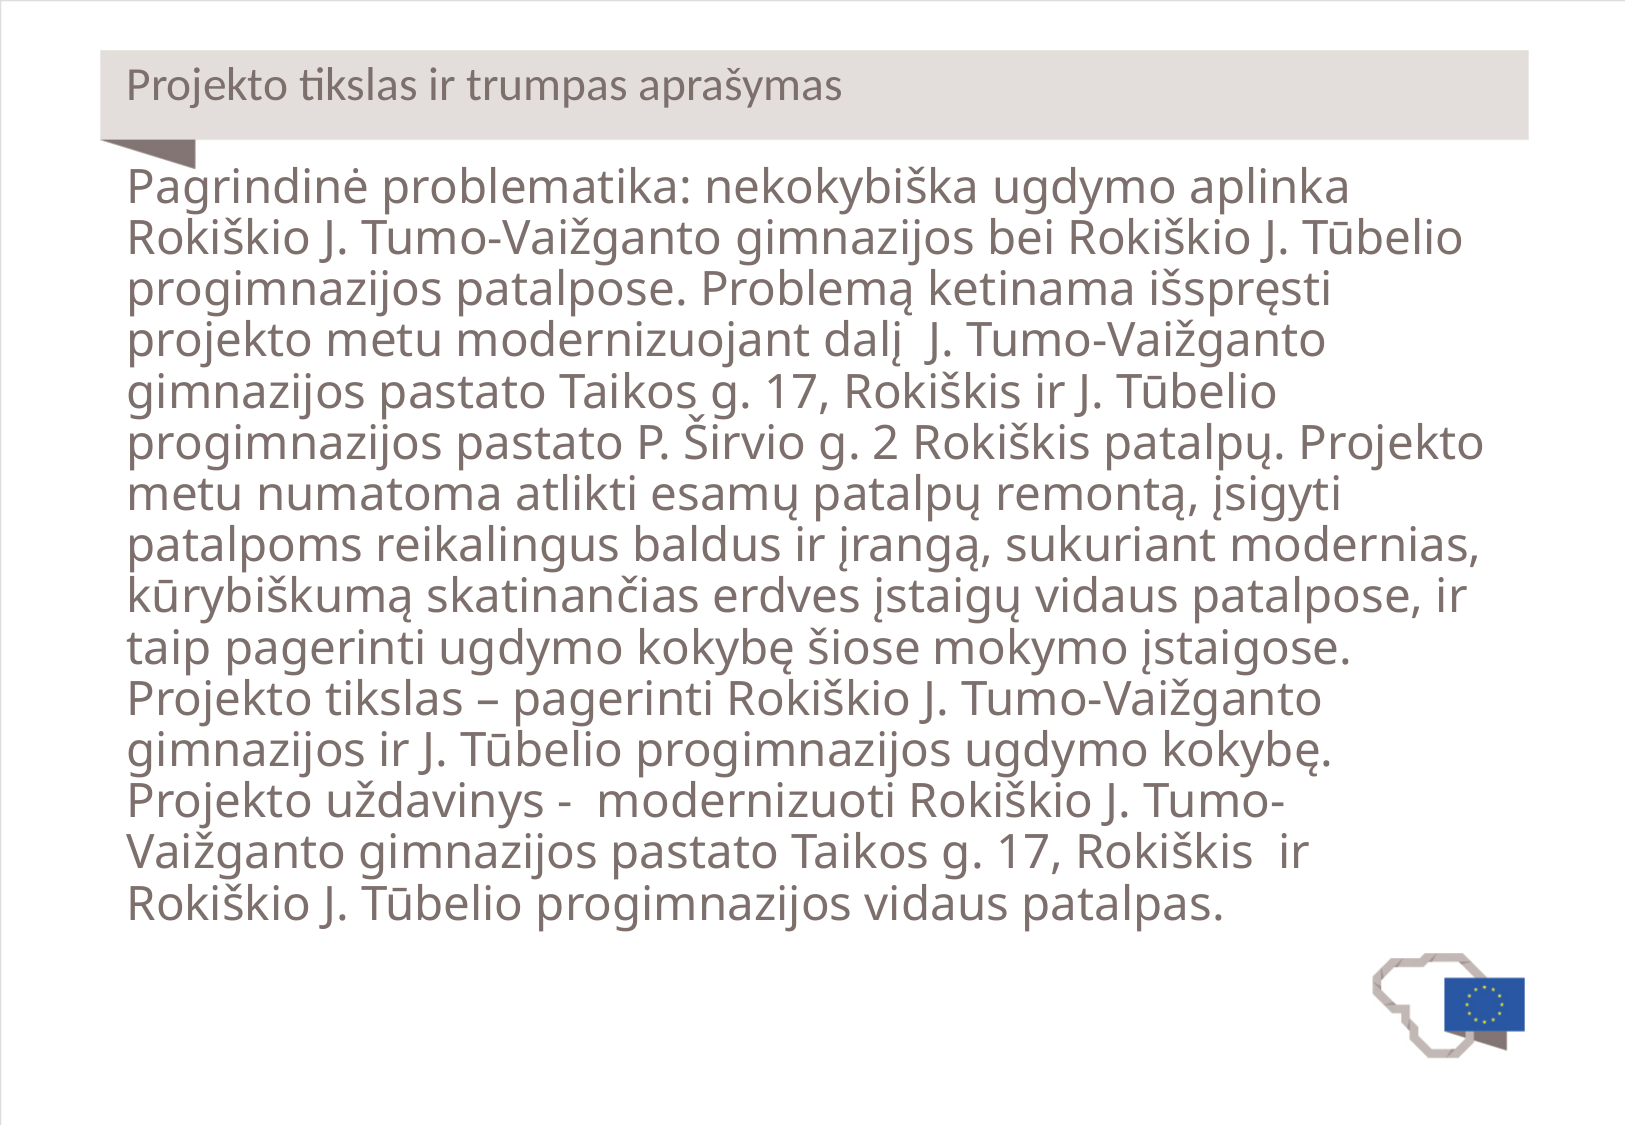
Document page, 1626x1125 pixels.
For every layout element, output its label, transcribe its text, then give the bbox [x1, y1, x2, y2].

text_box [74, 262, 1425, 858]
title Projekto tikslas ir trumpas aprašymas Pagrindinė problematika: nekokybiška ugdymo aplinka Rokiškio J. Tumo-Vaižganto gimnazijos bei Rokiškio J. Tūbelio progimnazijos patalpose. Problemą ketinama išspręsti projekto metu modernizuojant dalį J. Tumo-Vaižganto gimnazijos pastato Taikos g. 17, Rokiškis ir J. Tūbelio progimnazijos pastato P. Širvio g. 2 Rokiškis patalpų. Projekto metu numatoma atlikti esamų patalpų remontą, įsigyti patalpoms reikalingus baldus ir įrangą, sukuriant modernias, kūrybiškumą skatinančias erdves įstaigų vidaus patalpose, ir taip pagerinti ugdymo kokybę šiose mokymo įstaigose. Projekto tikslas – pagerinti Rokiškio J. Tumo-Vaižganto gimnazijos ir J. Tūbelio progimnazijos ugdymo kokybę. Projekto uždavinys - modernizuoti Rokiškio J. Tumo-Vaižganto gimnazijos pastato Taikos g. 17, Rokiškis ir Rokiškio J. Tūbelio progimnazijos vidaus patalpas. [111, 52, 1514, 946]
picture [0, 0, 1626, 1125]
